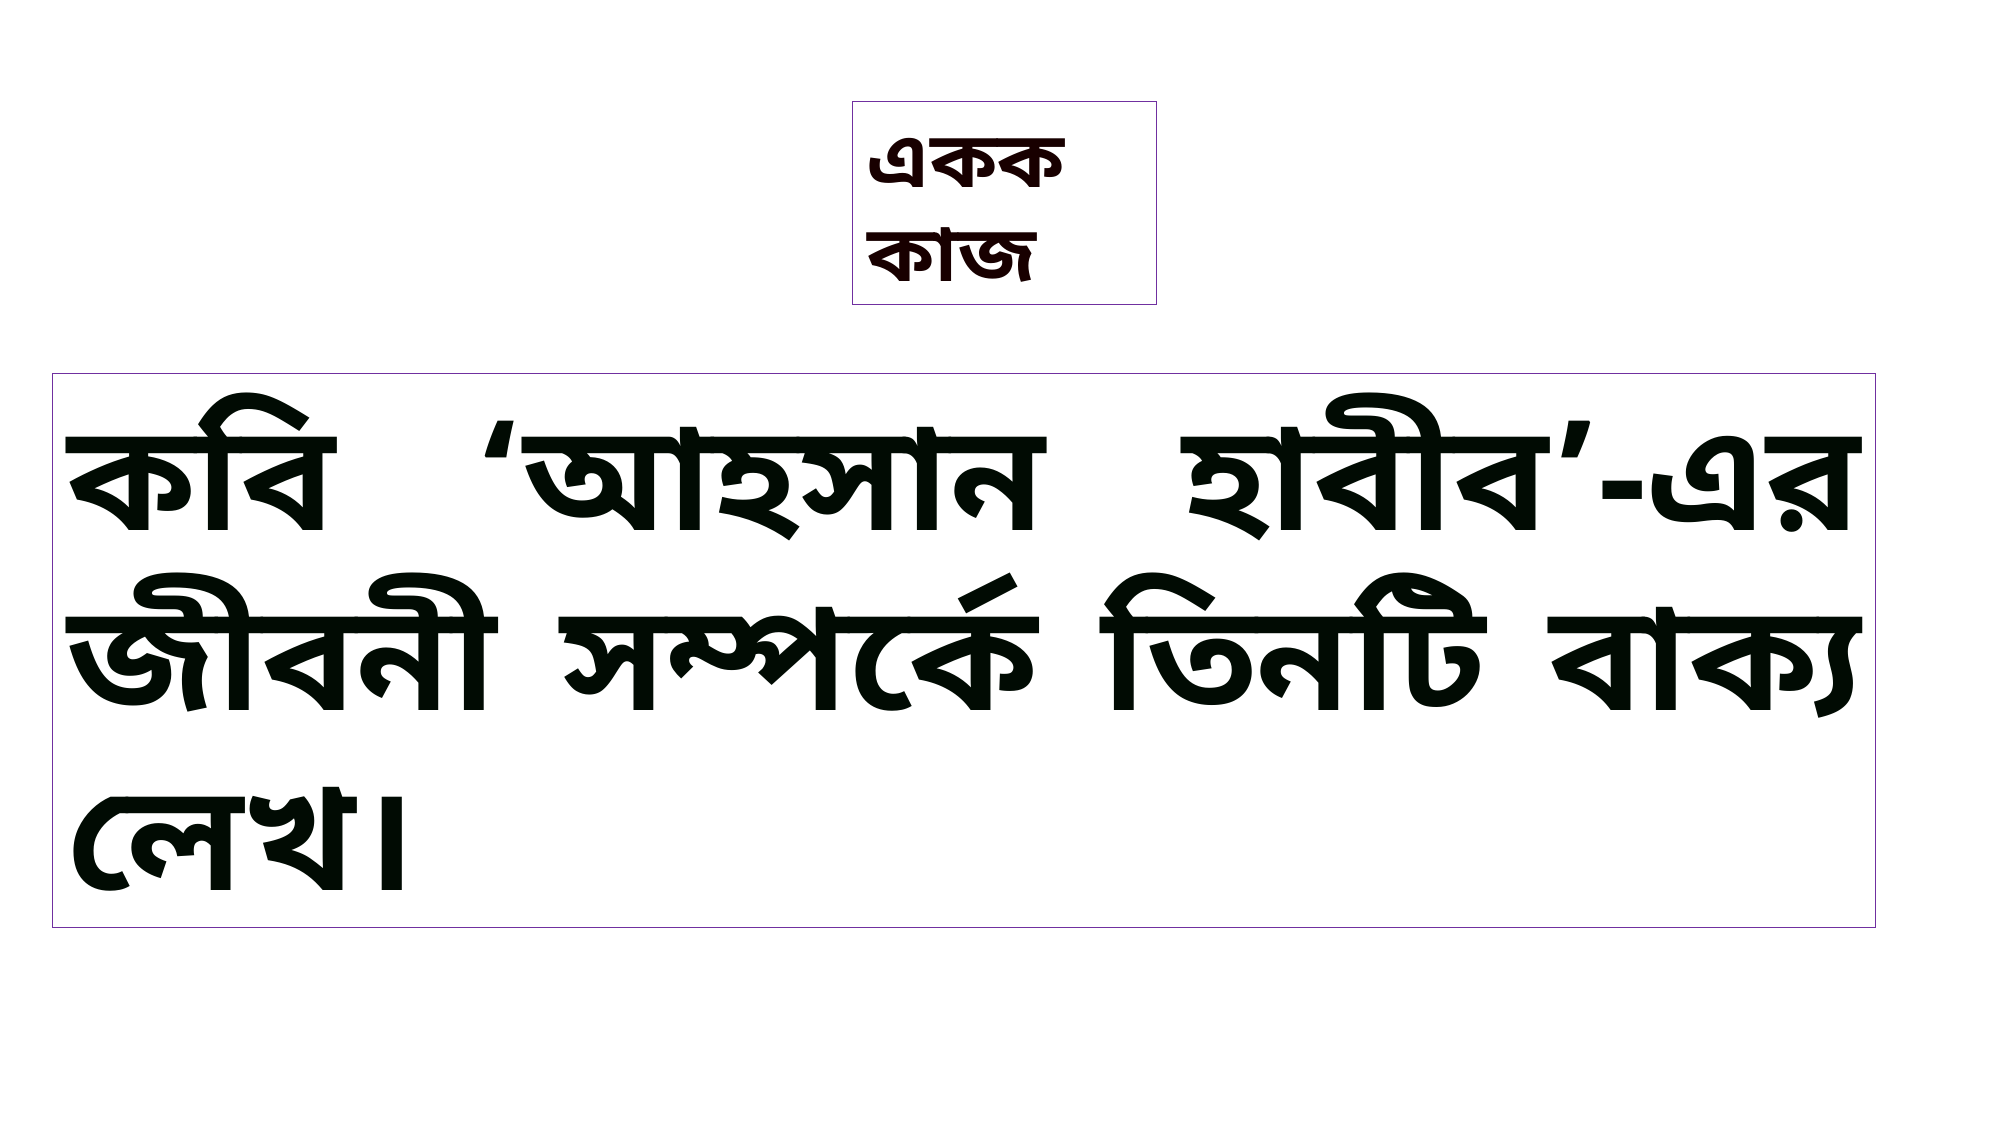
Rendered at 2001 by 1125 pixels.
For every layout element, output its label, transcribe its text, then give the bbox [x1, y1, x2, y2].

text_box কবি ‘আহসান হাবীব’-এর জীবনী সম্পর্কে তিনটি বাক্য লেখ। [52, 373, 1876, 928]
text_box একক কাজ [852, 101, 1157, 305]
